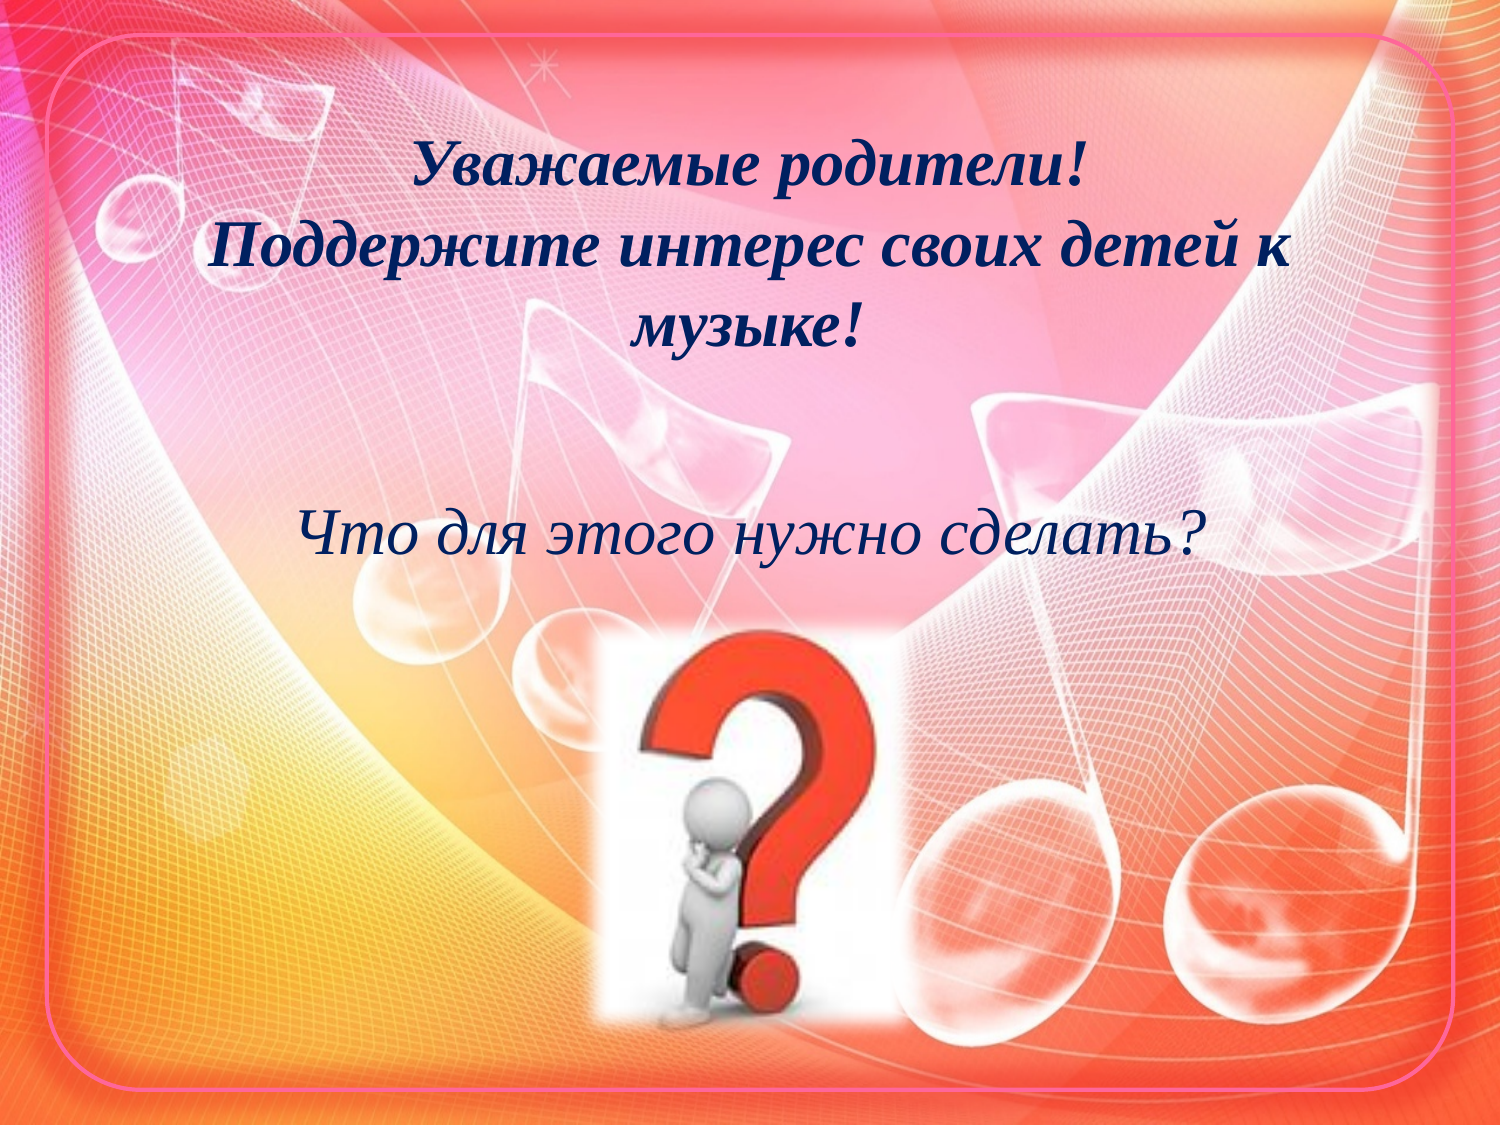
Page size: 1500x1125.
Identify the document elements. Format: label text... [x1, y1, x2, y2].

picture [0, 0, 1500, 1125]
title Уважаемые родители! Поддержите интерес своих детей к музыке! [75, 45, 1425, 434]
list Что для этого нужно сделать? [75, 480, 1425, 1005]
